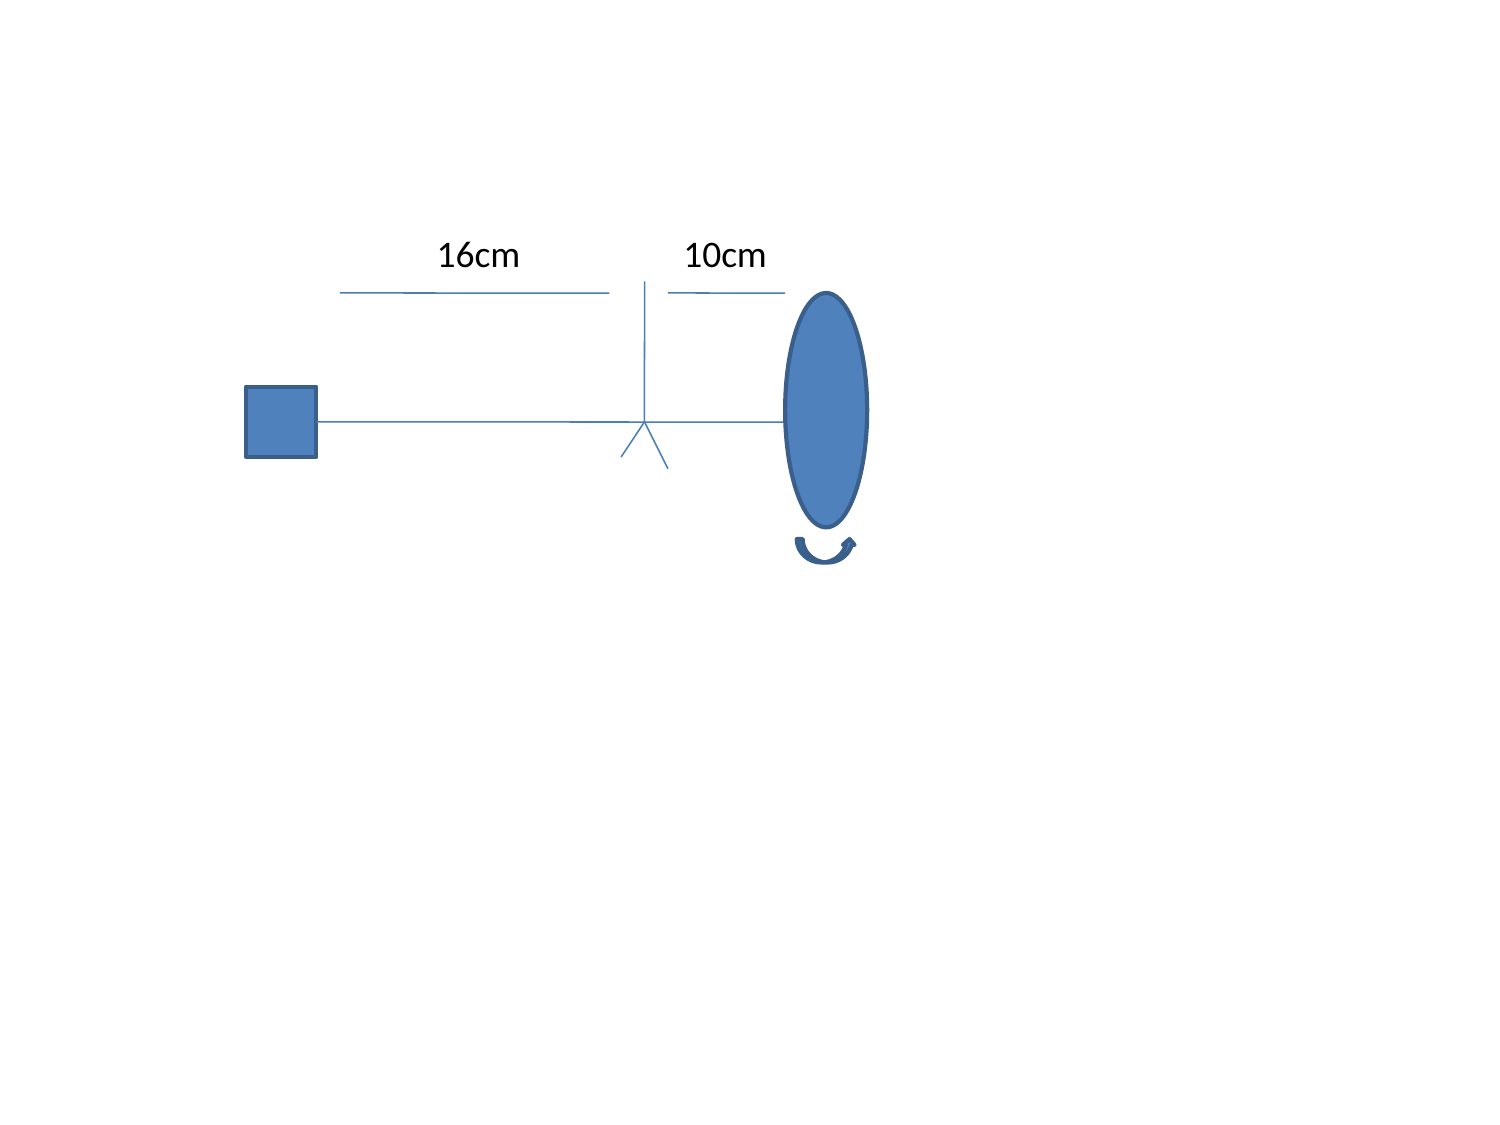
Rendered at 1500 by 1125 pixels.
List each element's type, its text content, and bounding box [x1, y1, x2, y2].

text_box 16cm [421, 222, 537, 283]
text_box [244, 385, 318, 459]
text_box [794, 536, 857, 565]
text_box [632, 433, 680, 458]
text_box 10cm [668, 222, 783, 283]
text_box [783, 290, 870, 530]
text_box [614, 427, 651, 452]
